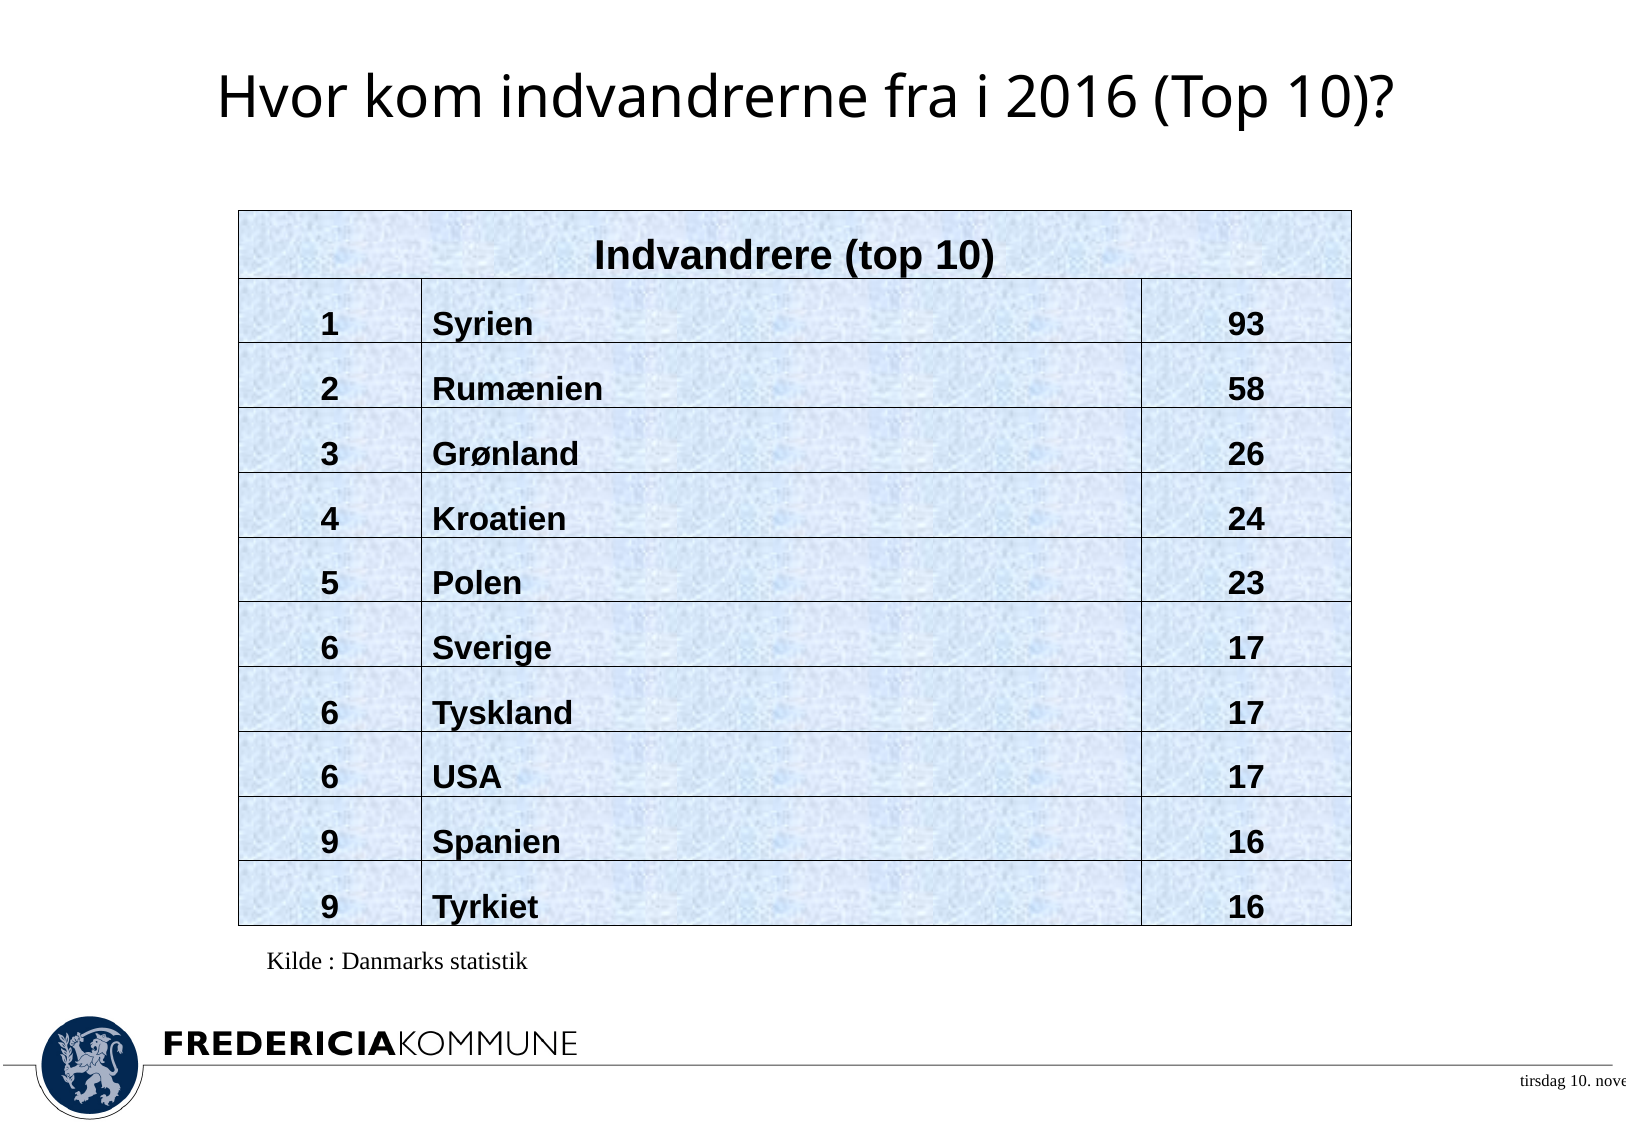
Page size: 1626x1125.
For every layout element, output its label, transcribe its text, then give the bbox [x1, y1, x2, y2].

table_cell 17 [1142, 732, 1351, 796]
picture [3, 1012, 1613, 1125]
table_cell 3 [239, 408, 421, 472]
table_cell 93 [1142, 279, 1351, 342]
table_cell 17 [1142, 602, 1351, 666]
table_cell 4 [239, 473, 421, 537]
table_cell 6 [239, 732, 421, 796]
table_cell Polen [422, 538, 1141, 601]
table_cell USA [422, 732, 1141, 796]
table_cell 23 [1142, 538, 1351, 601]
text_box Kilde : Danmarks statistik [251, 937, 544, 983]
table_cell 9 [239, 861, 421, 925]
table_cell 16 [1142, 861, 1351, 925]
table_cell Kroatien [422, 473, 1141, 537]
table_cell 6 [239, 602, 421, 666]
table_cell 24 [1142, 473, 1351, 537]
table_cell 9 [239, 797, 421, 860]
table_cell Rumænien [422, 343, 1141, 407]
table_cell Grønland [422, 408, 1141, 472]
table_cell Spanien [422, 797, 1141, 860]
table_cell 58 [1142, 343, 1351, 407]
table_cell Tyskland [422, 667, 1141, 731]
table_cell Tyrkiet [422, 861, 1141, 925]
table_cell 2 [239, 343, 421, 407]
table_header Indvandrere (top 10) [239, 211, 1351, 278]
table_cell 5 [239, 538, 421, 601]
table_cell Sverige [422, 602, 1141, 666]
table_cell 6 [239, 667, 421, 731]
table_cell Syrien [422, 279, 1141, 342]
table_cell 1 [239, 279, 421, 342]
table_cell 17 [1142, 667, 1351, 731]
table_cell 26 [1142, 408, 1351, 472]
title Hvor kom indvandrerne fra i 2016 (Top 10)? [115, 0, 1498, 188]
table_cell 16 [1142, 797, 1351, 860]
